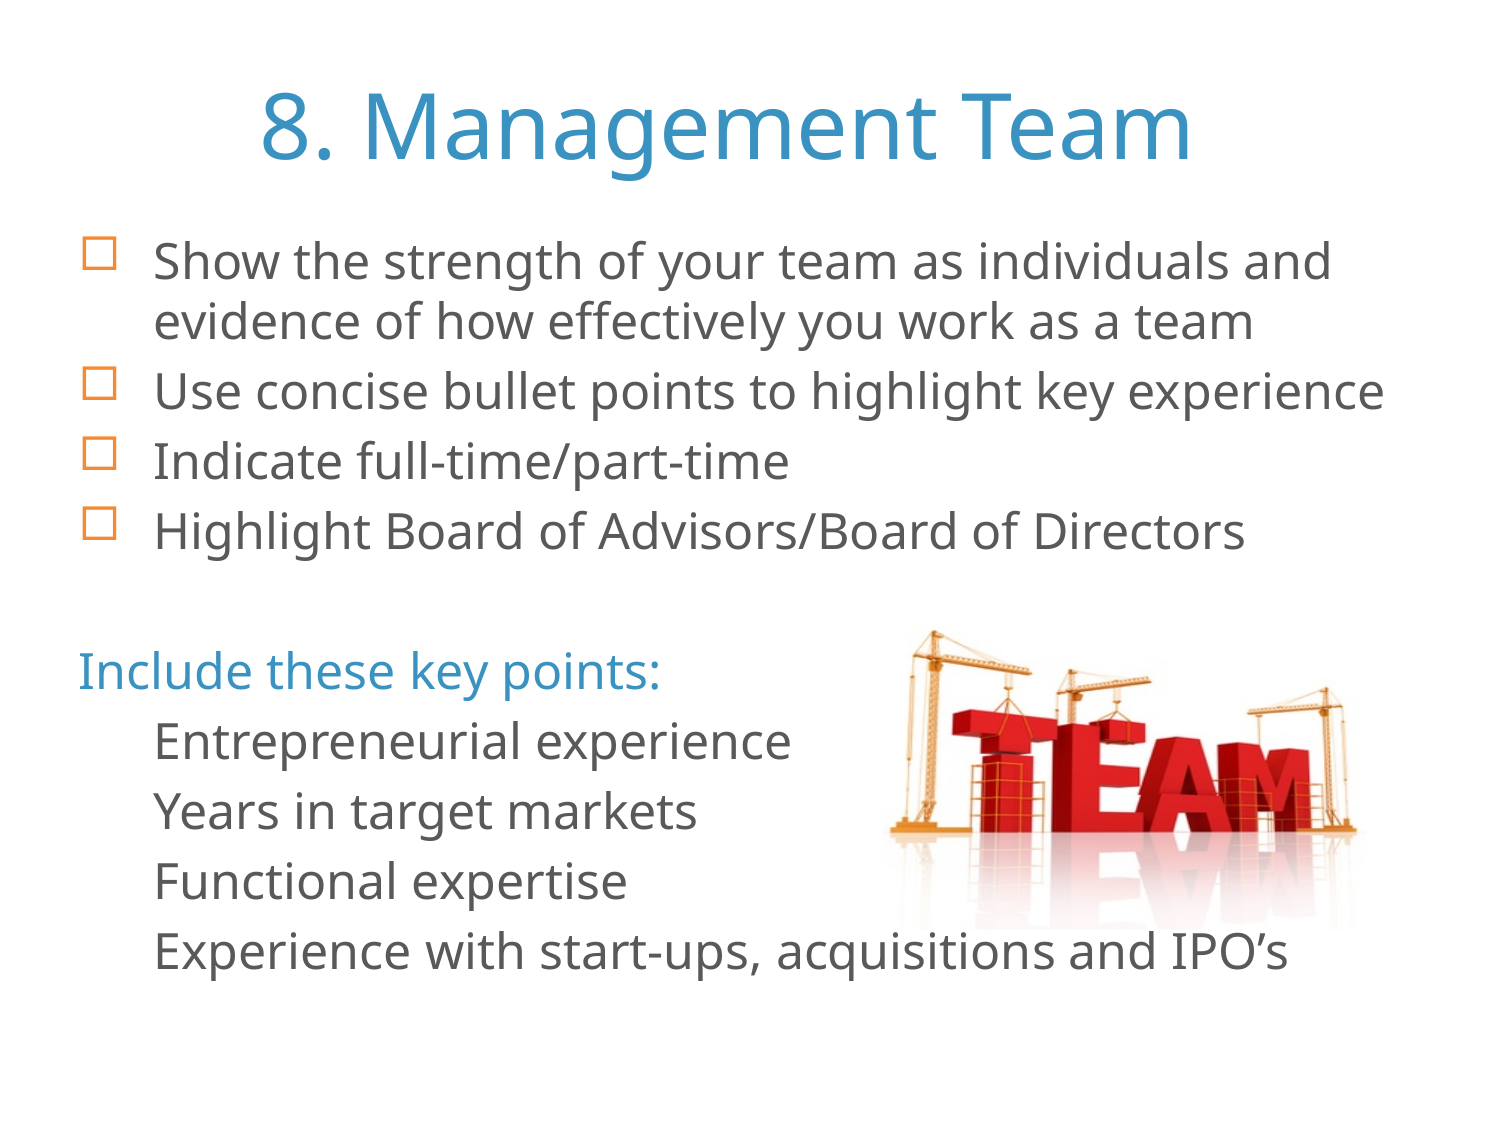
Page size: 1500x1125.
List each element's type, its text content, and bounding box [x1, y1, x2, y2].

picture [882, 621, 1367, 930]
text_box 8. Management Team [246, 61, 1247, 185]
text_box Show the strength of your team as individuals and evidence of how effectively you work as a team Use concise bullet points to highlight key experience Indicate full-time/part-time Highlight Board of Advisors/Board of Directors Include these key points: Entrepreneurial experience Years in target markets Functional expertise Experience with start-ups, acquisitions and IPO’s [63, 222, 1414, 888]
